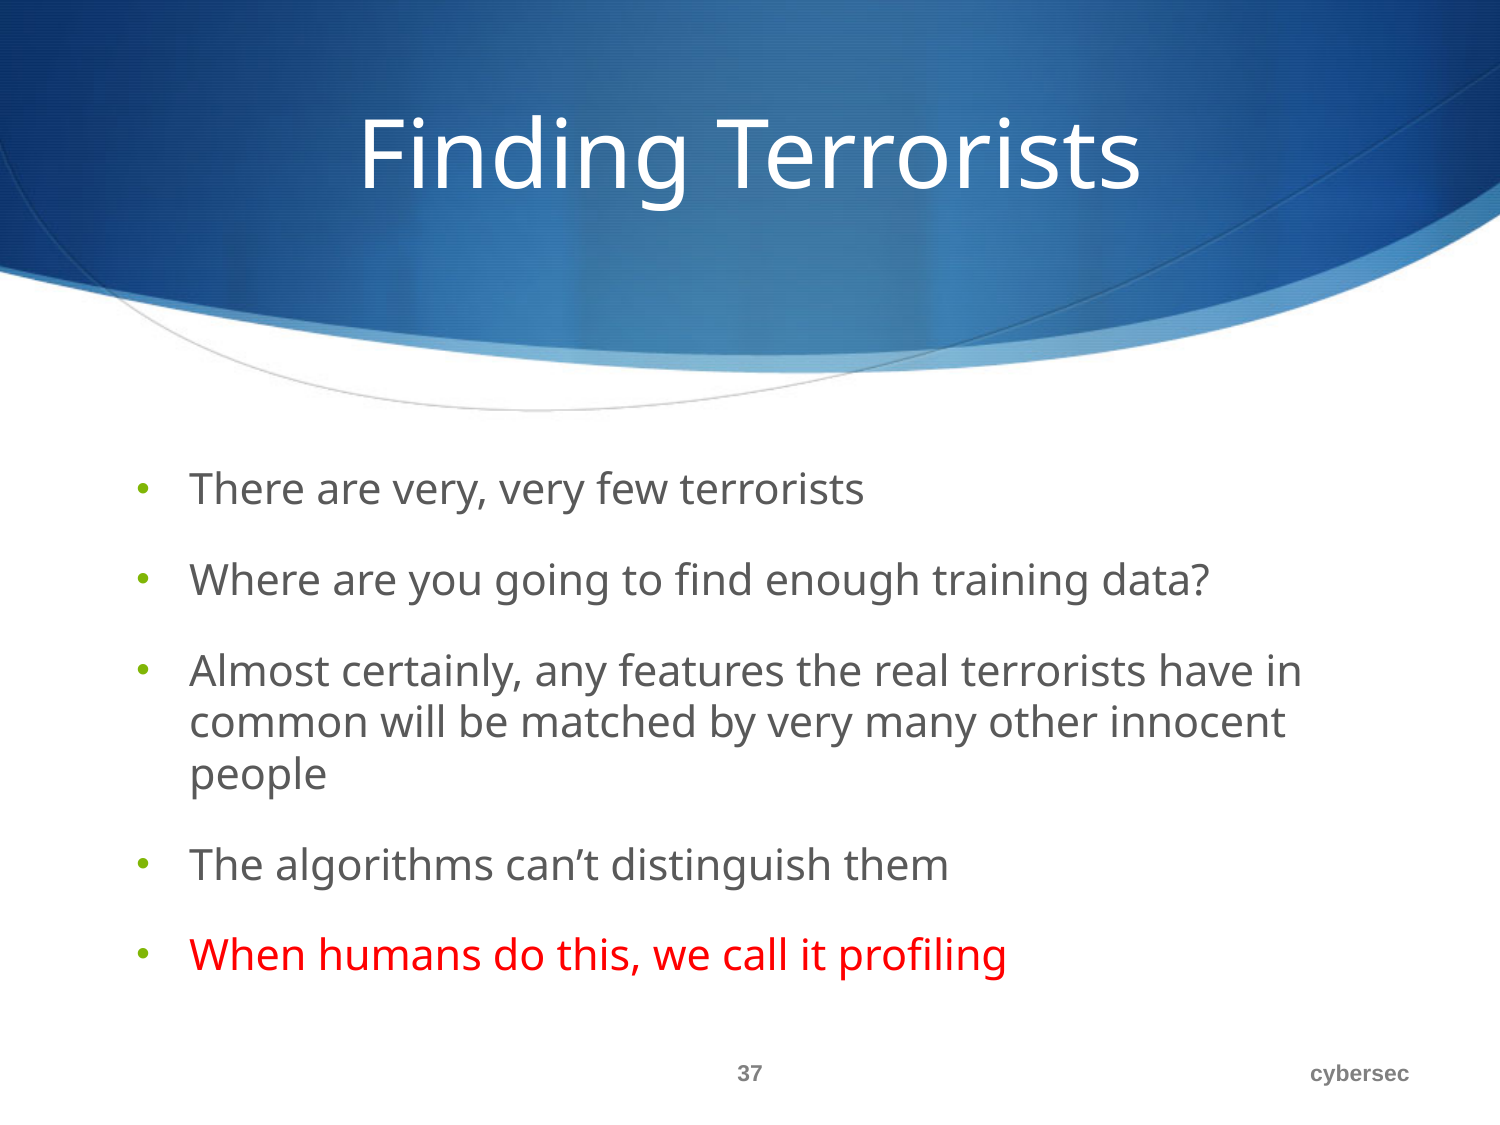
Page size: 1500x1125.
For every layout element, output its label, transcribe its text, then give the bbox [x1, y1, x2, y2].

slide_number 37 [706, 1042, 794, 1103]
title Finding Terrorists [75, 56, 1425, 245]
footer cybersec [949, 1042, 1425, 1103]
list There are very, very few terrorists Where are you going to find enough training data? Almost certainly, any features the real terrorists have in common will be matched by very many other innocent people The algorithms can’t distinguish them When humans do this, we call it profiling [121, 454, 1379, 991]
picture [0, 0, 1500, 1125]
